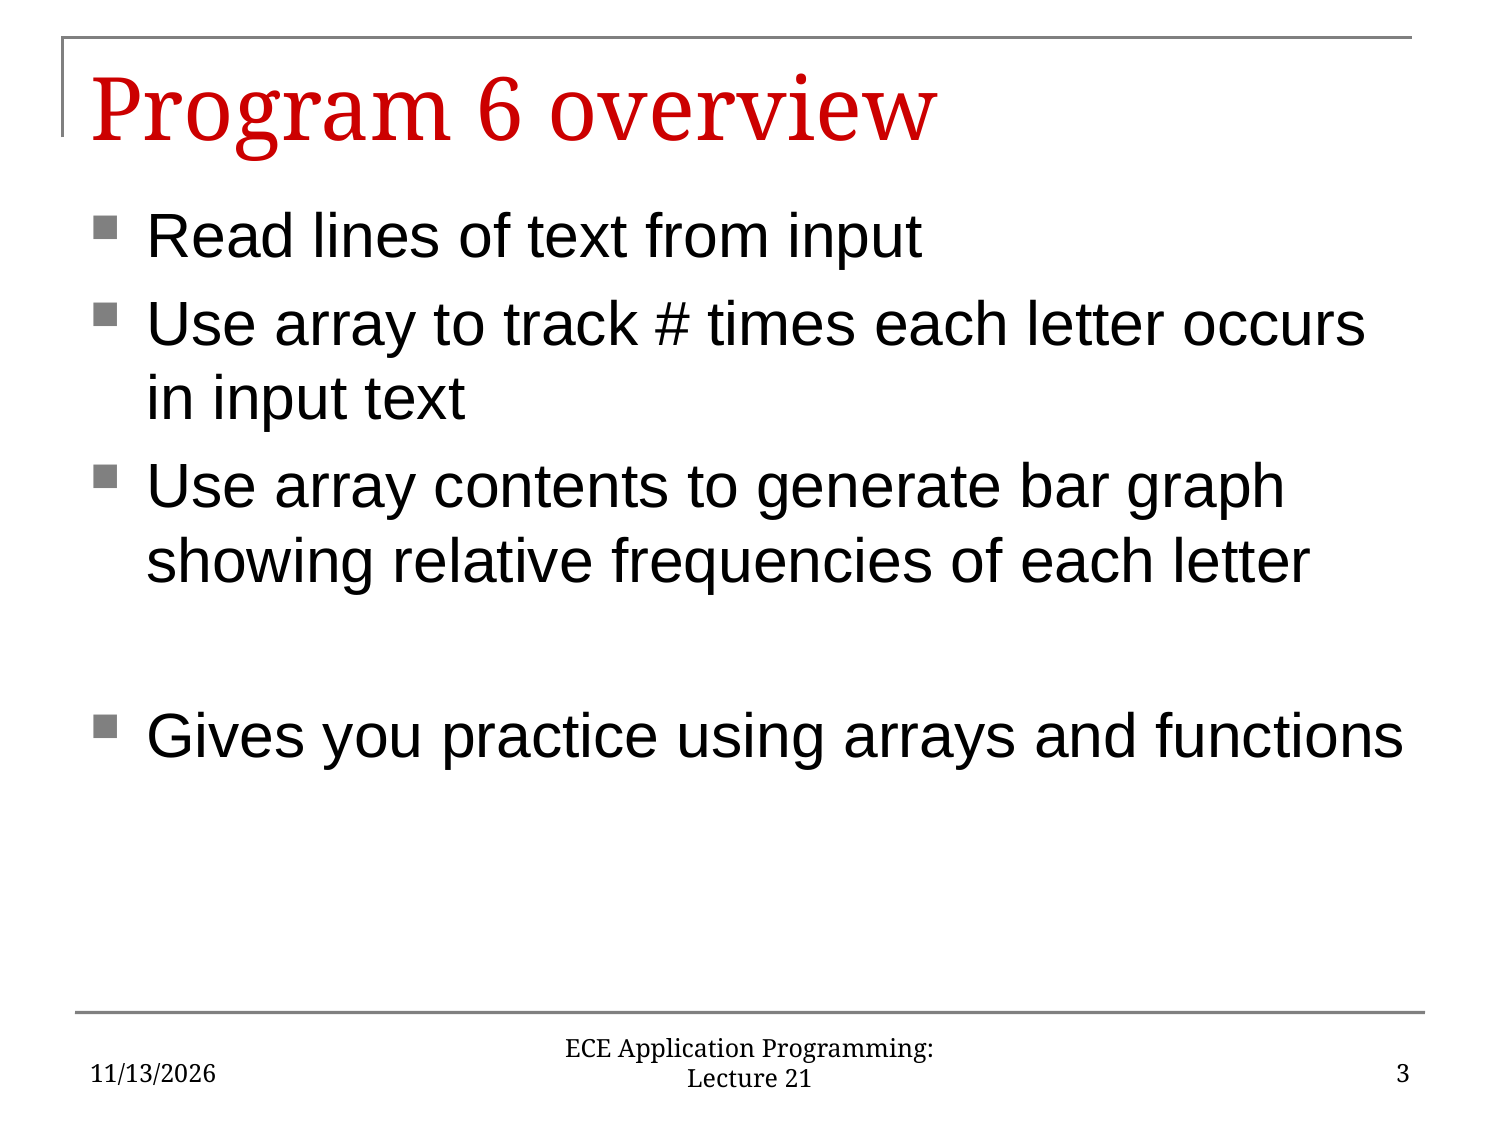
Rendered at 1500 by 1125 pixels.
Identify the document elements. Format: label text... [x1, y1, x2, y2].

footer ECE Application Programming: Lecture 21 [512, 1024, 988, 1101]
title Program 6 overview [75, 45, 1425, 163]
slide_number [74, 1023, 426, 1100]
slide_number 3 [1074, 1023, 1426, 1100]
list Read lines of text from input Use array to track # times each letter occurs in input text Use array contents to generate bar graph showing relative frequencies of each letter Gives you practice using arrays and functions [75, 187, 1425, 1006]
